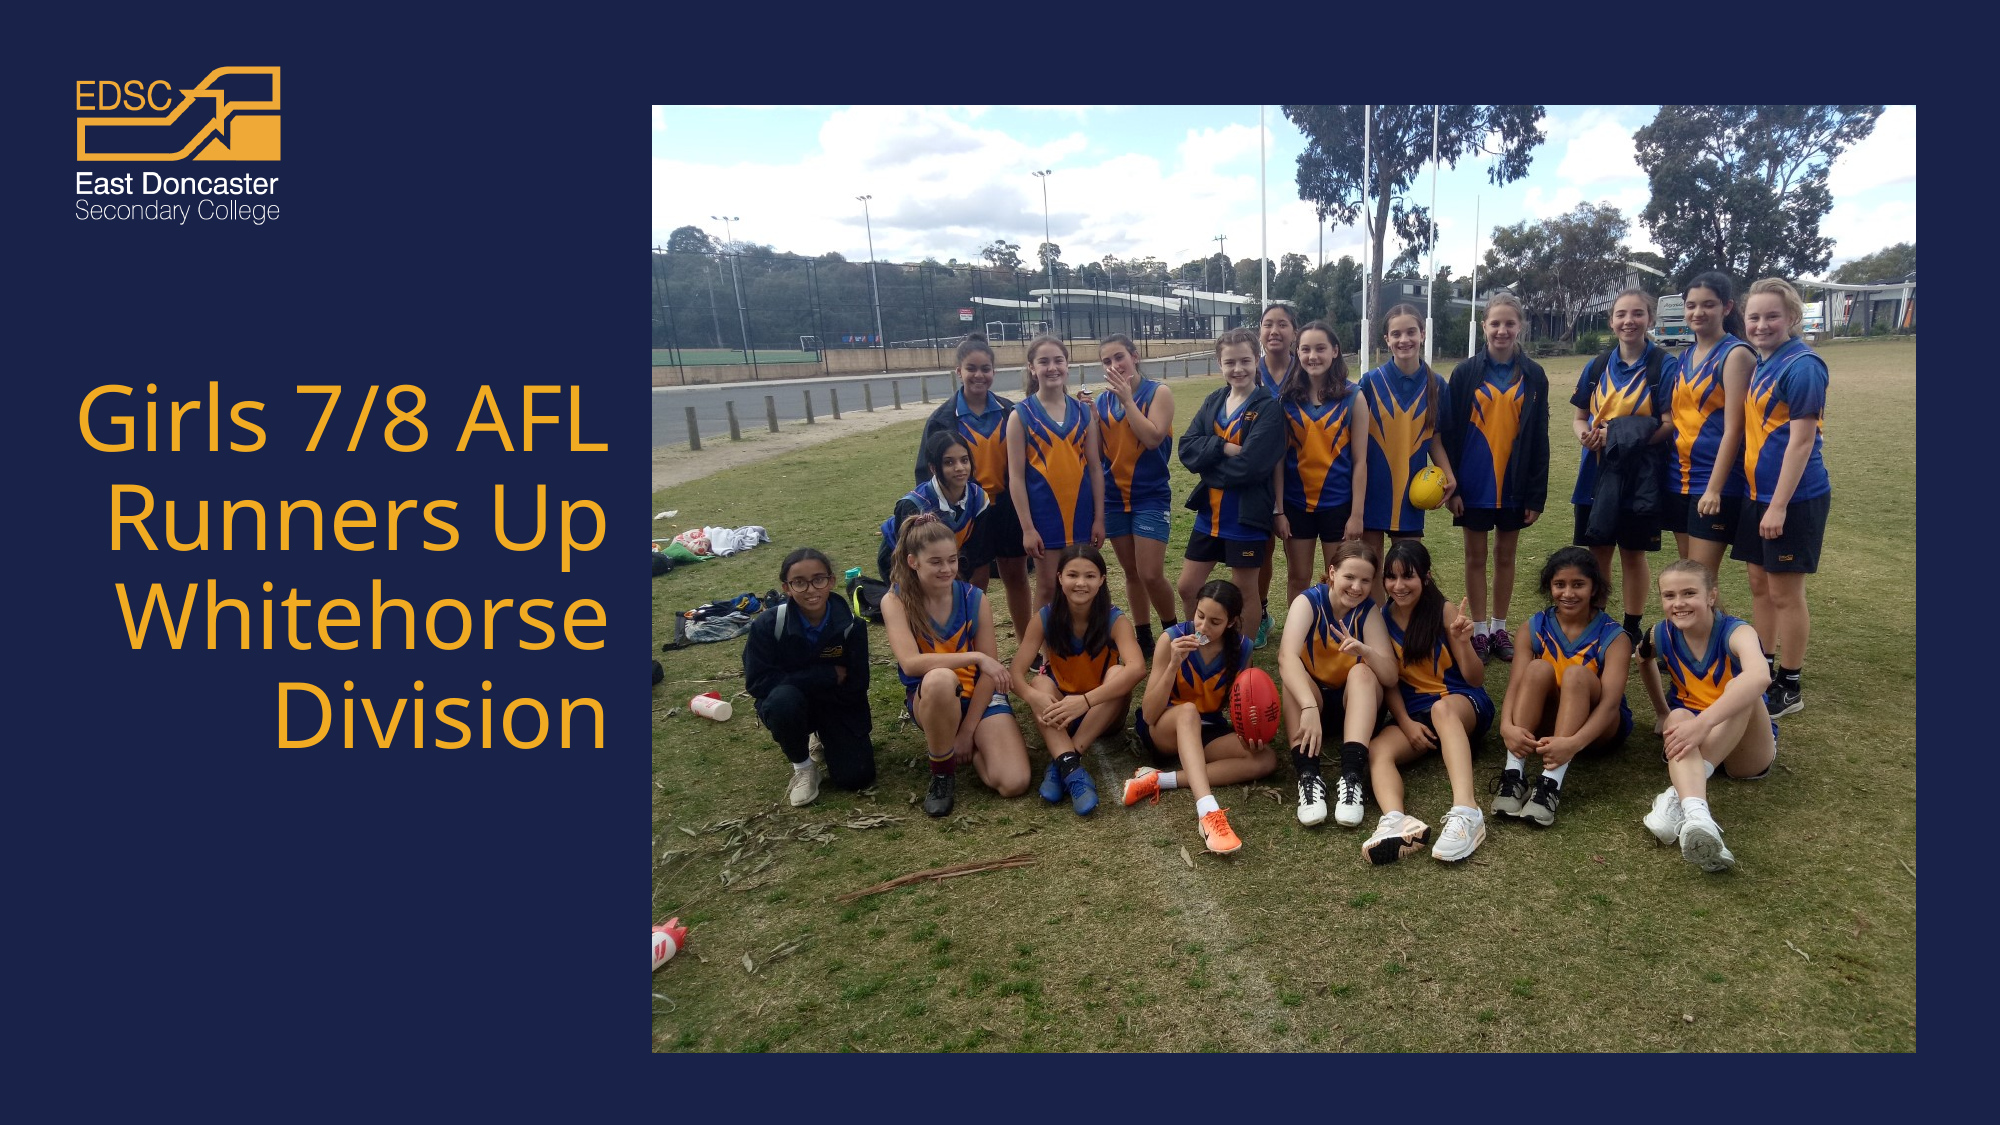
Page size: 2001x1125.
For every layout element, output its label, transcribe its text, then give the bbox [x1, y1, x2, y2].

picture [52, 58, 298, 140]
picture [652, 105, 1916, 1053]
title Girls 7/8 AFL Runners Up Whitehorse Division [12, 140, 627, 1110]
